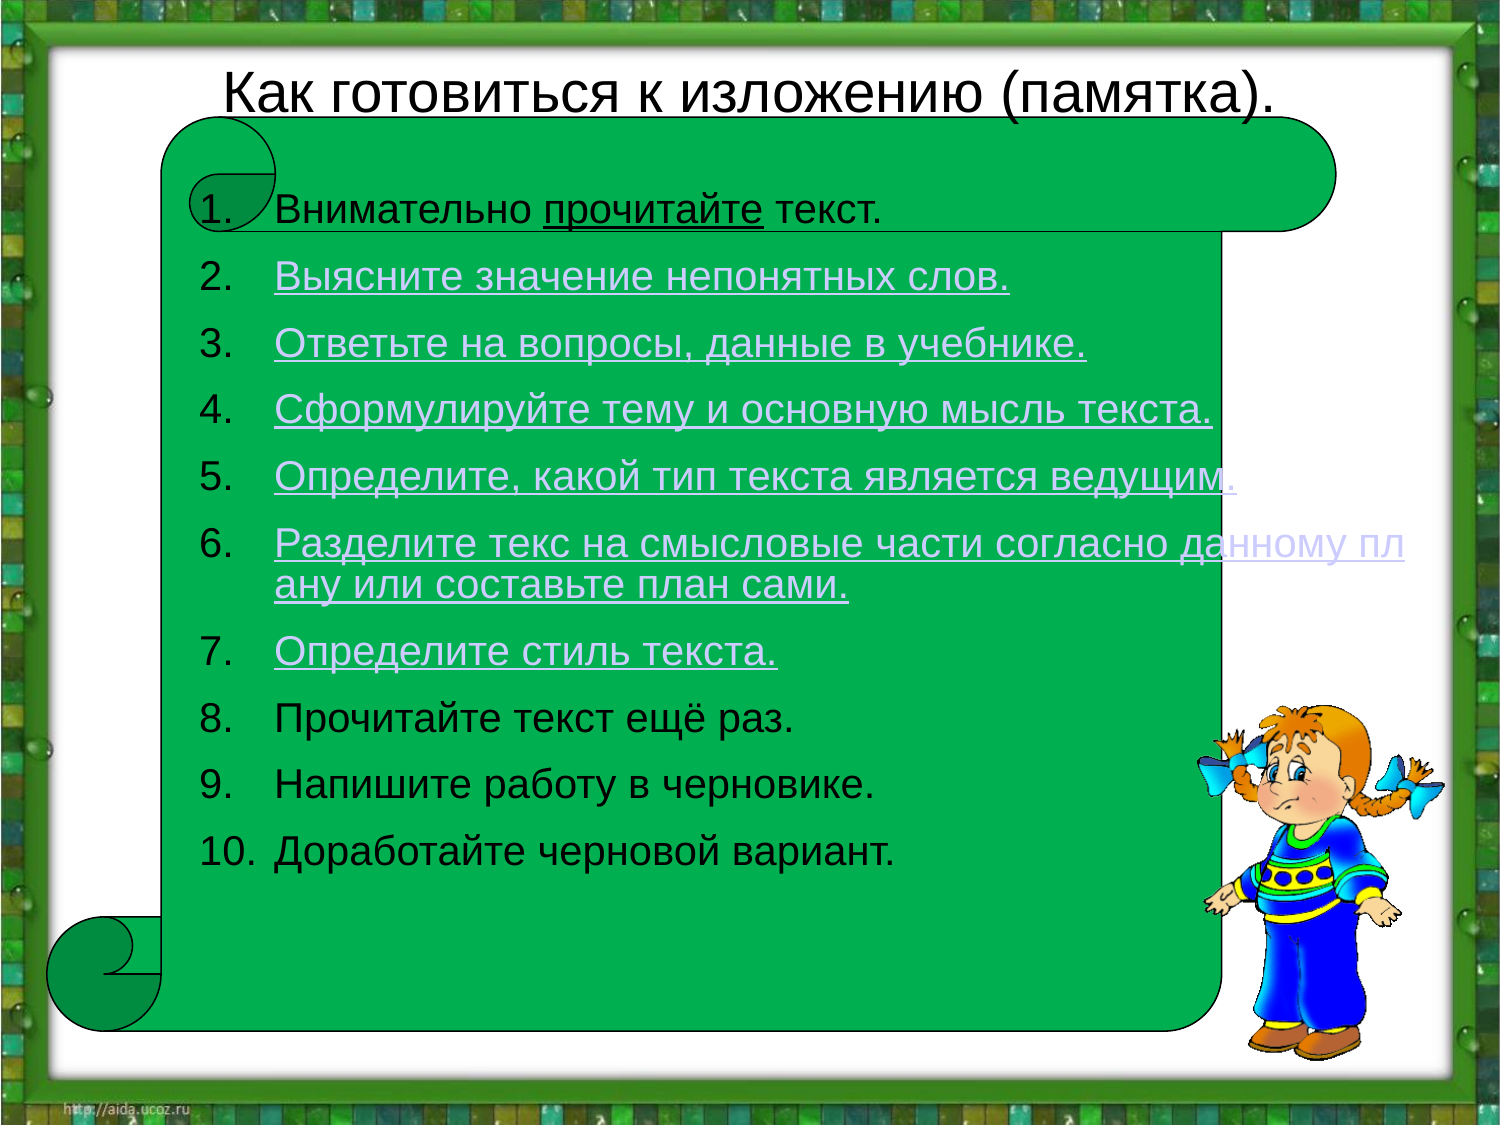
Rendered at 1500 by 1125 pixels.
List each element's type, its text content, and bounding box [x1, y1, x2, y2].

picture [0, 0, 1500, 1125]
title Как готовиться к изложению (памятка). [74, 13, 1426, 165]
text_box [46, 165, 1336, 1032]
subtitle Внимательно прочитайте текст. Выясните значение непонятных слов. Ответьте на вопросы, данные в учебнике. Сформулируйте тему и основную мысль текста. Определите, какой тип текста является ведущим. Разделите текс на смысловые части согласно данному плану или составьте план сами. Определите стиль текста. Прочитайте текст ещё раз. Напишите работу в черновике. Доработайте черновой вариант. [198, 245, 1407, 989]
